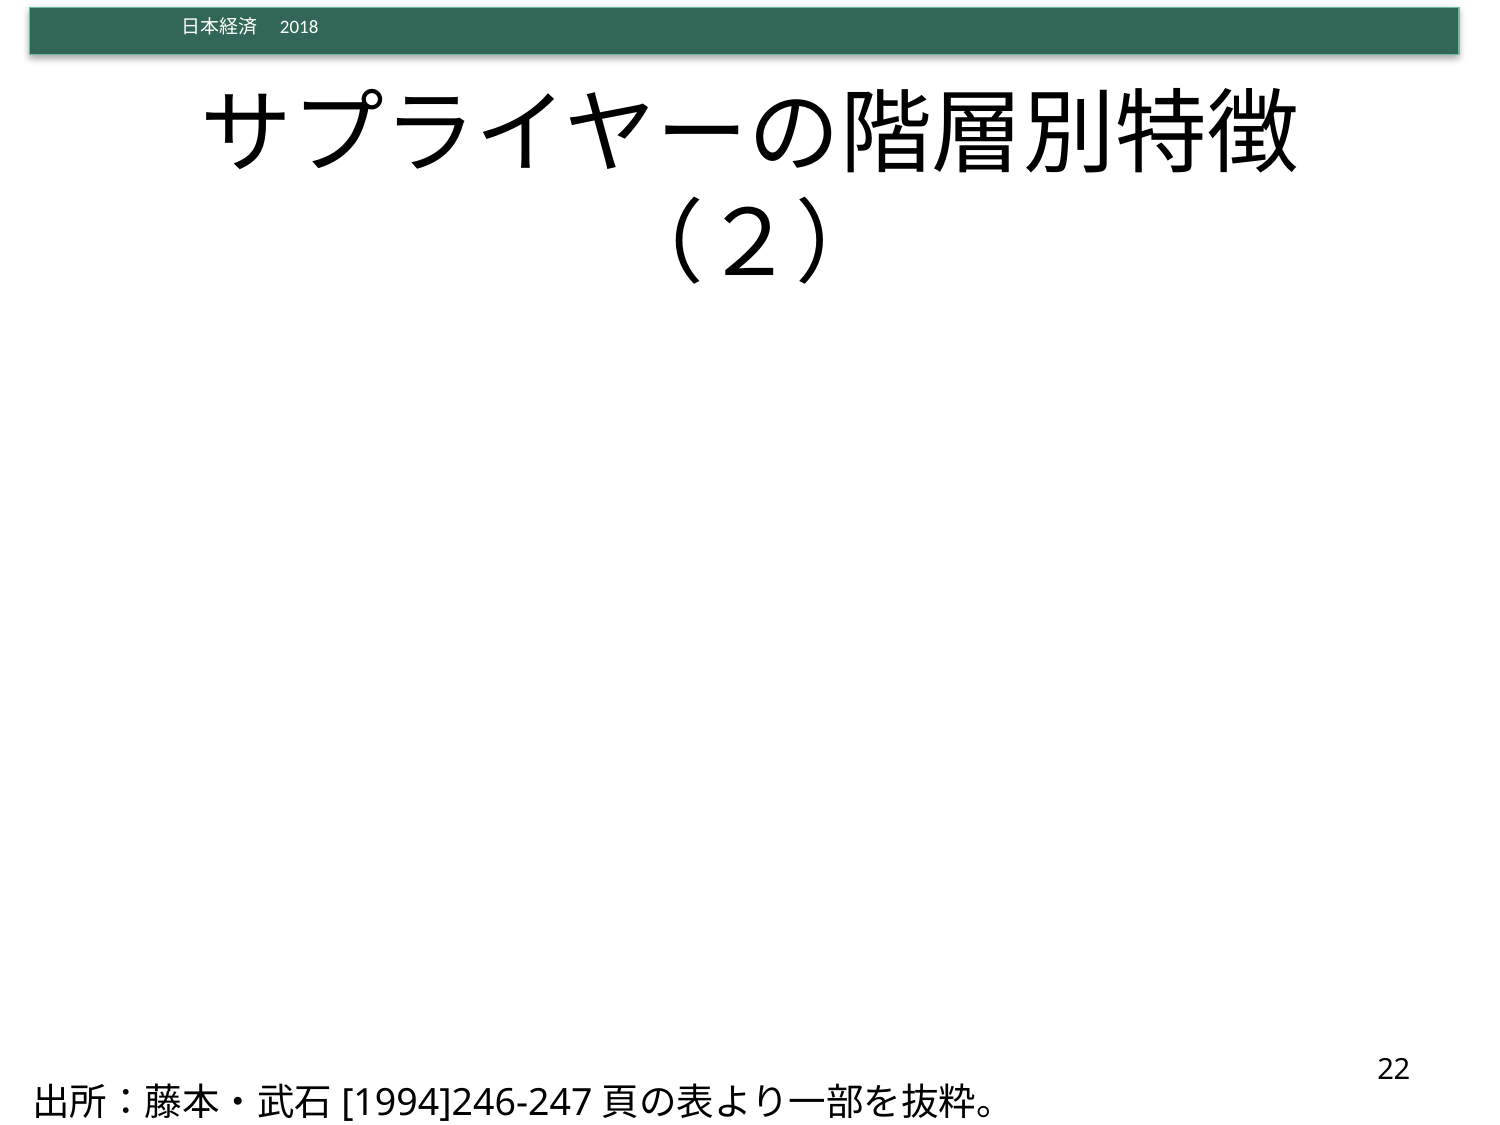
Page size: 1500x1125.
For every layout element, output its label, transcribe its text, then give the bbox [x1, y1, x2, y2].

text_box 出所：藤本・武石[1994]246-247頁の表より一部を抜粋。 [17, 1070, 1271, 1125]
slide_number 22 [1299, 1042, 1425, 1103]
title サプライヤーの階層別特徴（２） [75, 66, 1425, 256]
